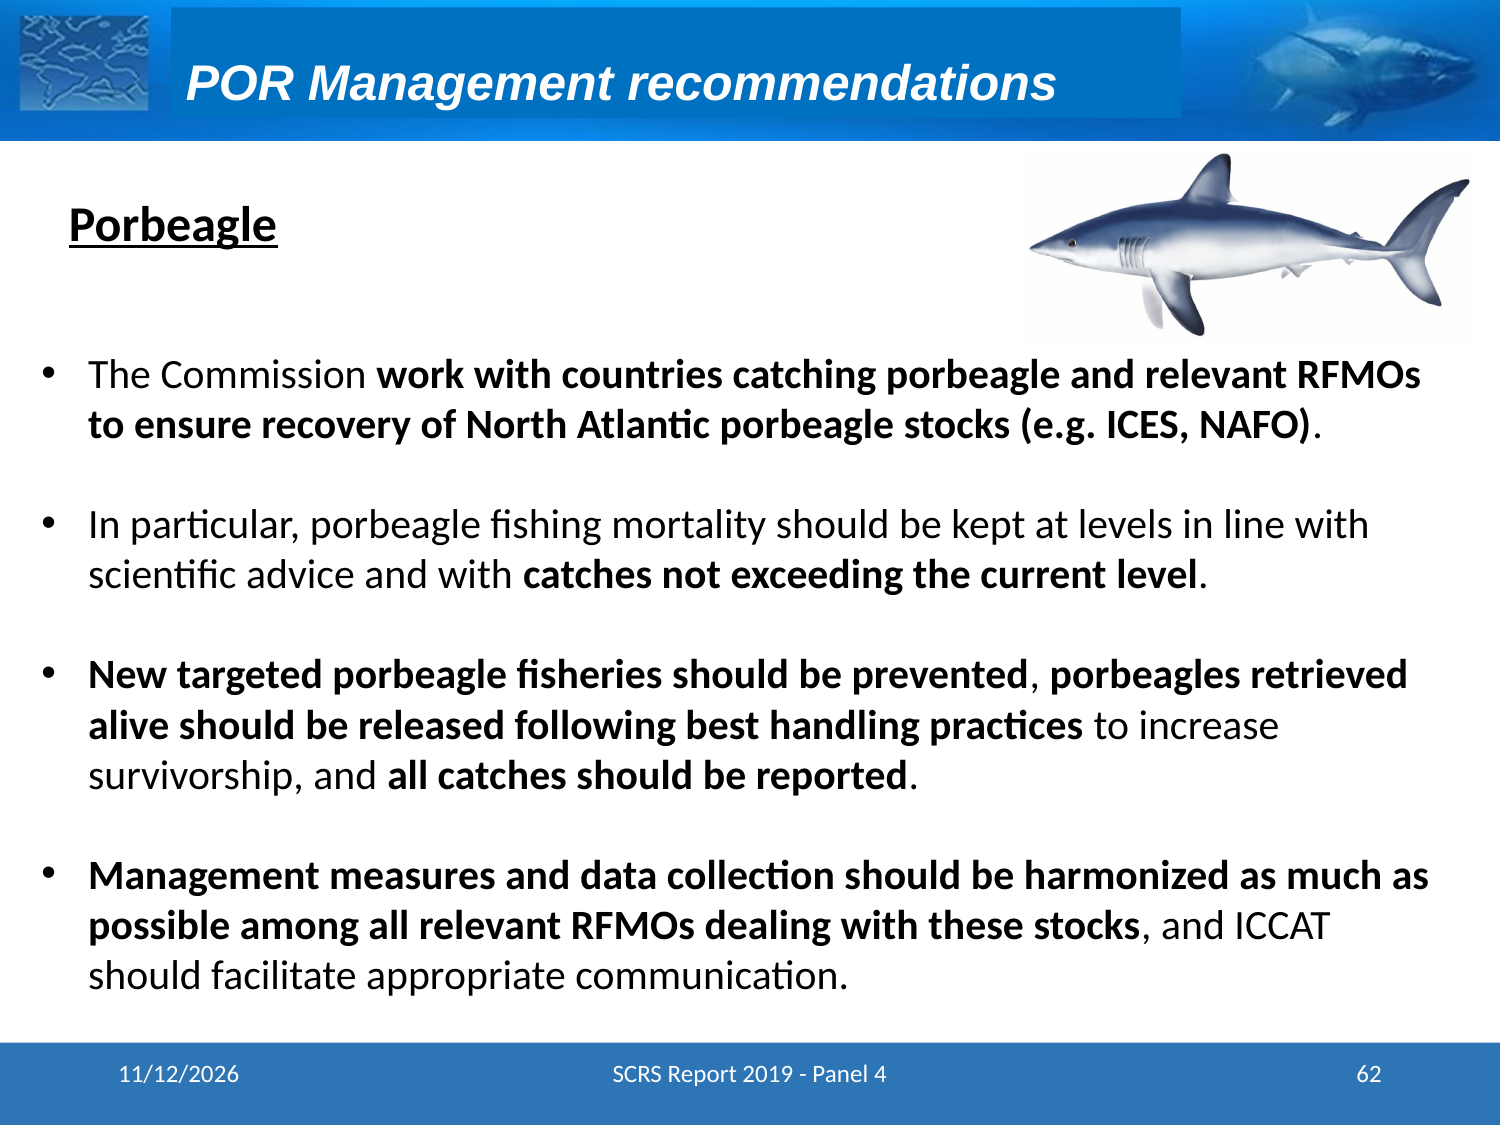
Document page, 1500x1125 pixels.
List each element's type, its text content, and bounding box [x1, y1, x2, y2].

text_box The Commission work with countries catching porbeagle and relevant RFMOs to ensure recovery of North Atlantic porbeagle stocks (e.g. ICES, NAFO). In particular, porbeagle fishing mortality should be kept at levels in line with scientific advice and with catches not exceeding the current level. New targeted porbeagle fisheries should be prevented, porbeagles retrieved alive should be released following best handling practices to increase survivorship, and all catches should be reported. Management measures and data collection should be harmonized as much as possible among all relevant RFMOs dealing with these stocks, and ICCAT should facilitate appropriate communication. [26, 339, 1459, 1005]
slide_number 62 [1059, 1042, 1397, 1103]
text_box POR Management recommendations [171, 7, 1181, 118]
text_box Porbeagle [54, 184, 293, 260]
picture [1021, 149, 1471, 343]
footer SCRS Report 2019 - Panel 4 [496, 1042, 1004, 1103]
picture [0, 0, 1500, 141]
slide_number 19-Nov-19 [103, 1042, 441, 1103]
